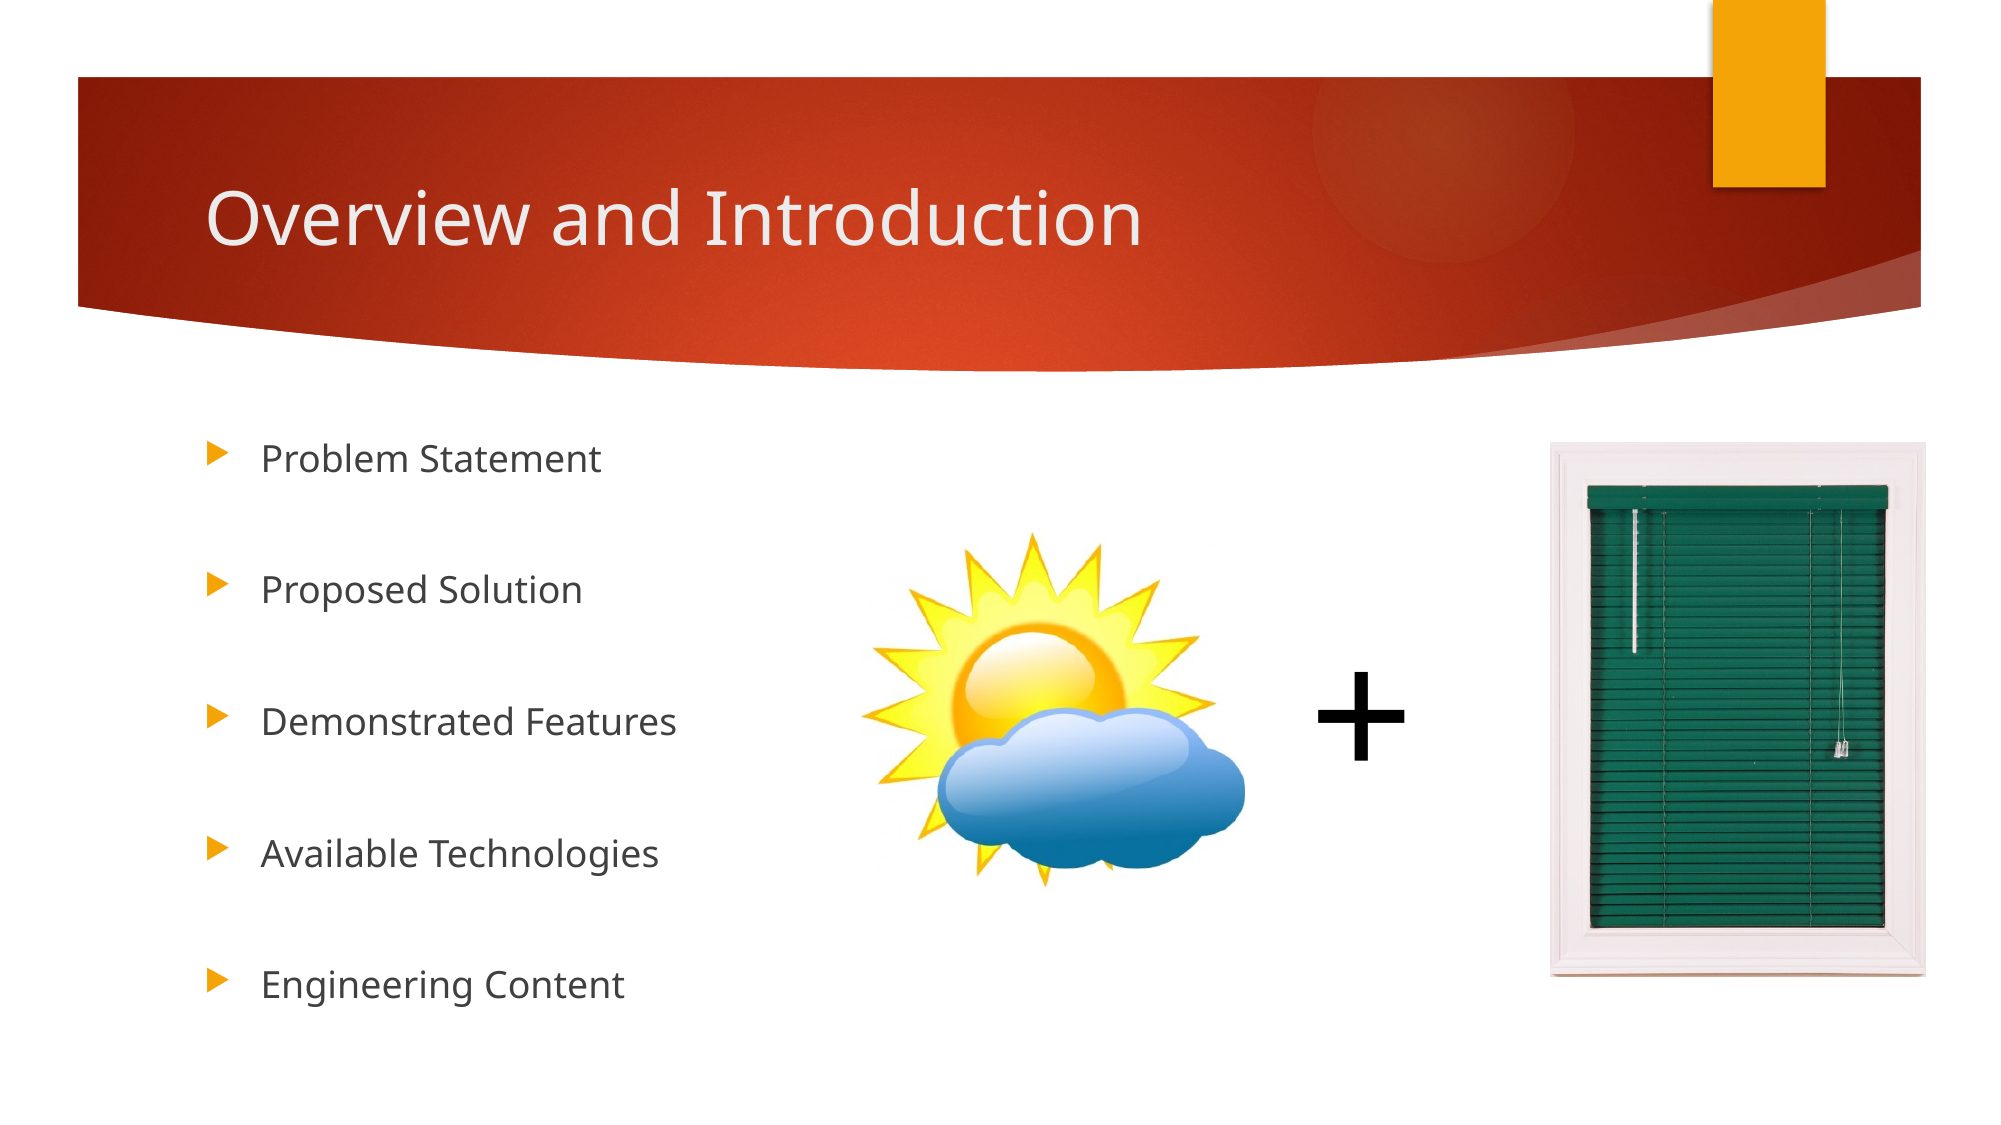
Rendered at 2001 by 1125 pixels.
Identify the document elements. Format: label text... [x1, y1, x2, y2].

list Problem Statement Proposed Solution Demonstrated Features Available Technologies Engineering Content [189, 427, 1627, 1055]
picture [1549, 442, 1926, 977]
picture [860, 532, 1245, 888]
text_box + [1294, 590, 1466, 826]
title Overview and Introduction [189, 155, 1627, 275]
